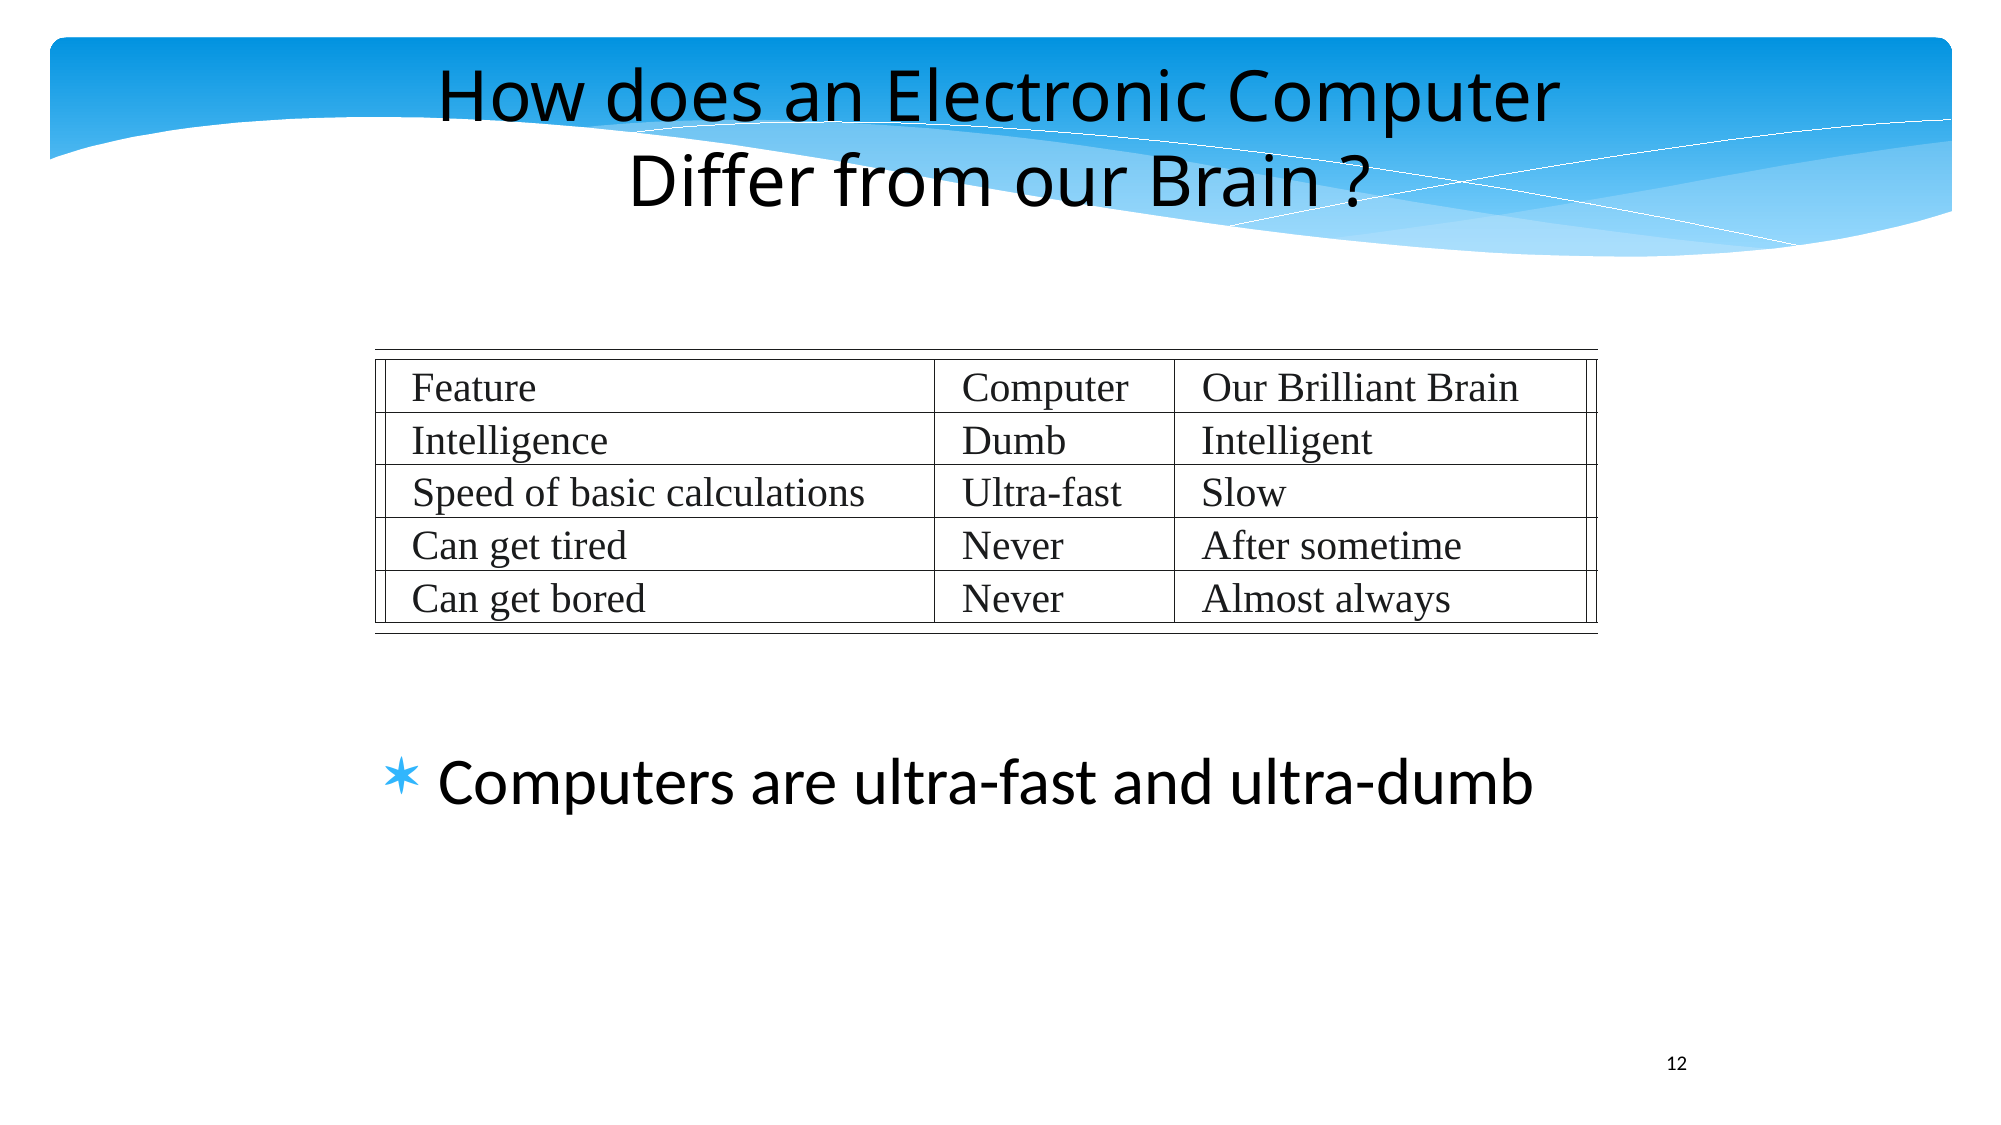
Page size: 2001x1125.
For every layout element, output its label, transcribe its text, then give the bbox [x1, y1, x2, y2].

title How does an Electronic Computer Differ from our Brain ? [287, 50, 1713, 222]
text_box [374, 348, 1598, 634]
text_box 12 [1651, 1042, 1744, 1103]
list Computers are ultra-fast and ultra-dumb [367, 737, 1638, 870]
